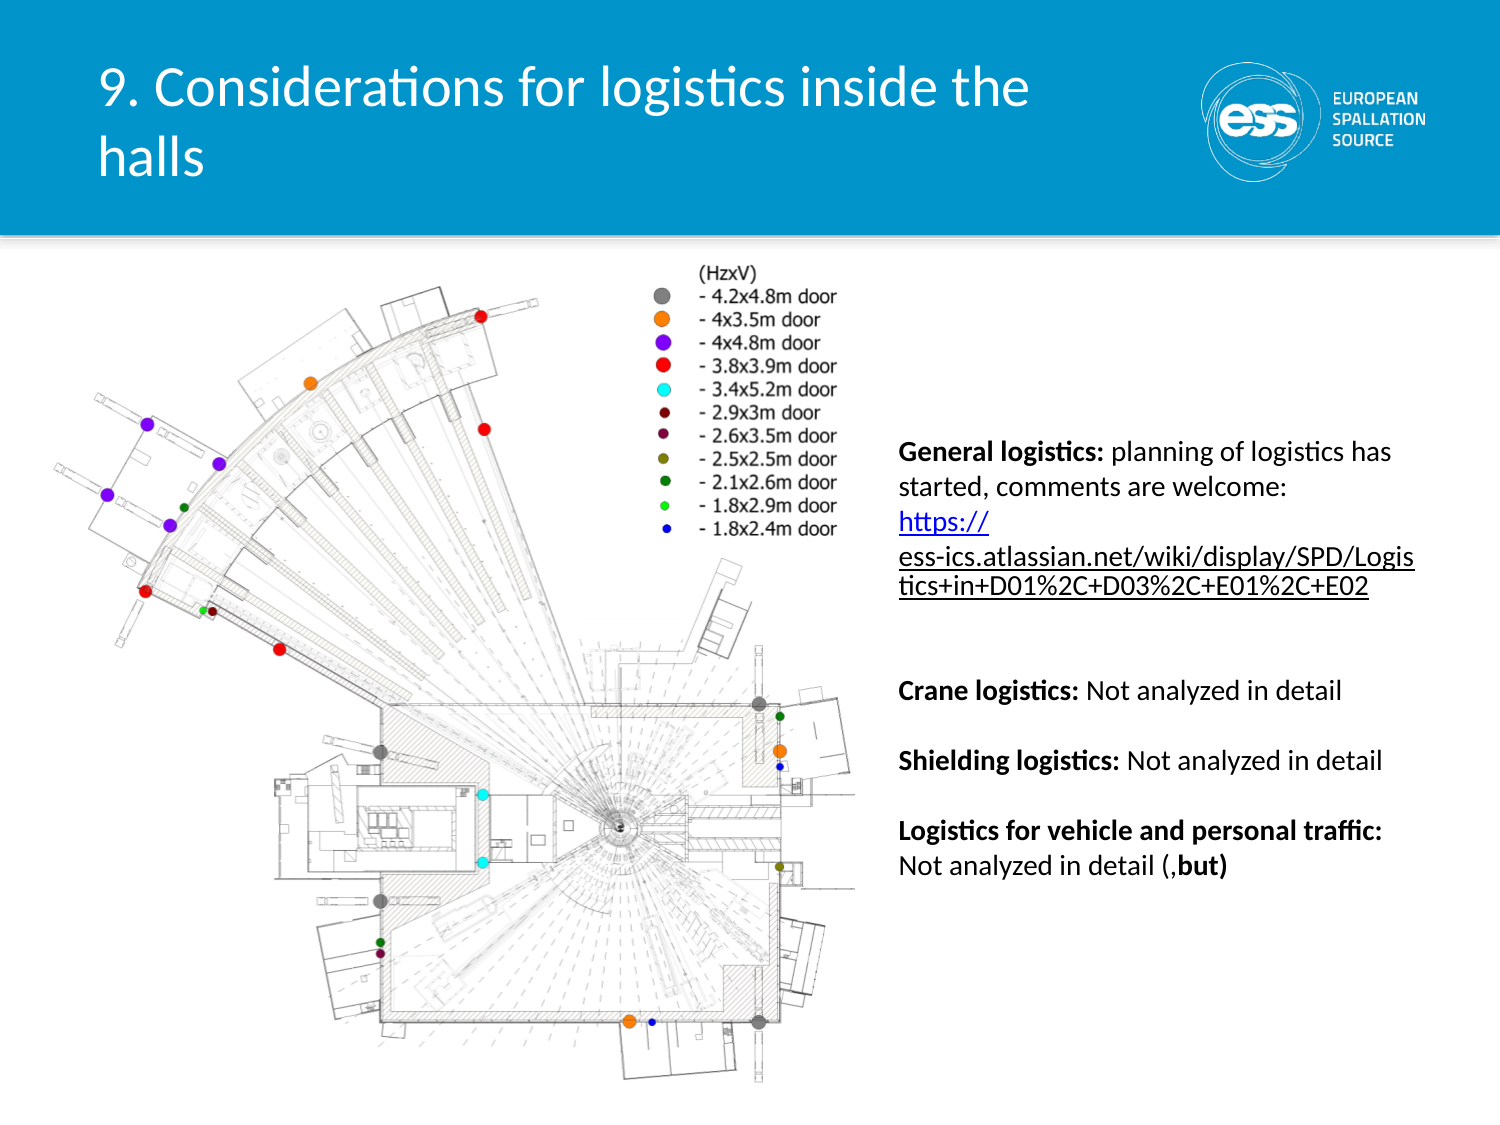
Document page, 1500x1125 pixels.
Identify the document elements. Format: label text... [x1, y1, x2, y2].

picture [1343, 134, 1363, 146]
text_box General logistics: planning of logistics has started, comments are welcome: https://ess-ics.atlassian.net/wiki/display/SPD/Logistics+in+D01%2C+D03%2C+E01%2C+E02 Crane logistics: Not analyzed in detail Shielding logistics: Not analyzed in detail Logistics for vehicle and personal traffic: Not analyzed in detail (,but) [883, 425, 1430, 895]
picture [1391, 113, 1402, 124]
picture [1405, 113, 1413, 125]
picture [1333, 134, 1340, 146]
picture [1220, 104, 1299, 137]
picture [1372, 114, 1378, 125]
picture [1413, 93, 1417, 104]
picture [1355, 92, 1374, 104]
picture [1343, 113, 1351, 124]
picture [1352, 113, 1361, 125]
picture [1364, 114, 1369, 125]
picture [1366, 134, 1383, 146]
picture [1416, 113, 1420, 123]
picture [1346, 93, 1352, 104]
picture [1377, 93, 1385, 104]
picture [1333, 113, 1340, 125]
picture [1381, 113, 1389, 125]
picture [1397, 97, 1405, 104]
picture [1334, 93, 1341, 104]
picture [1386, 134, 1392, 146]
picture [1408, 93, 1412, 104]
title 9. Considerations for logistics inside the halls [97, 0, 1043, 237]
picture [50, 258, 861, 1084]
picture [1388, 93, 1394, 104]
